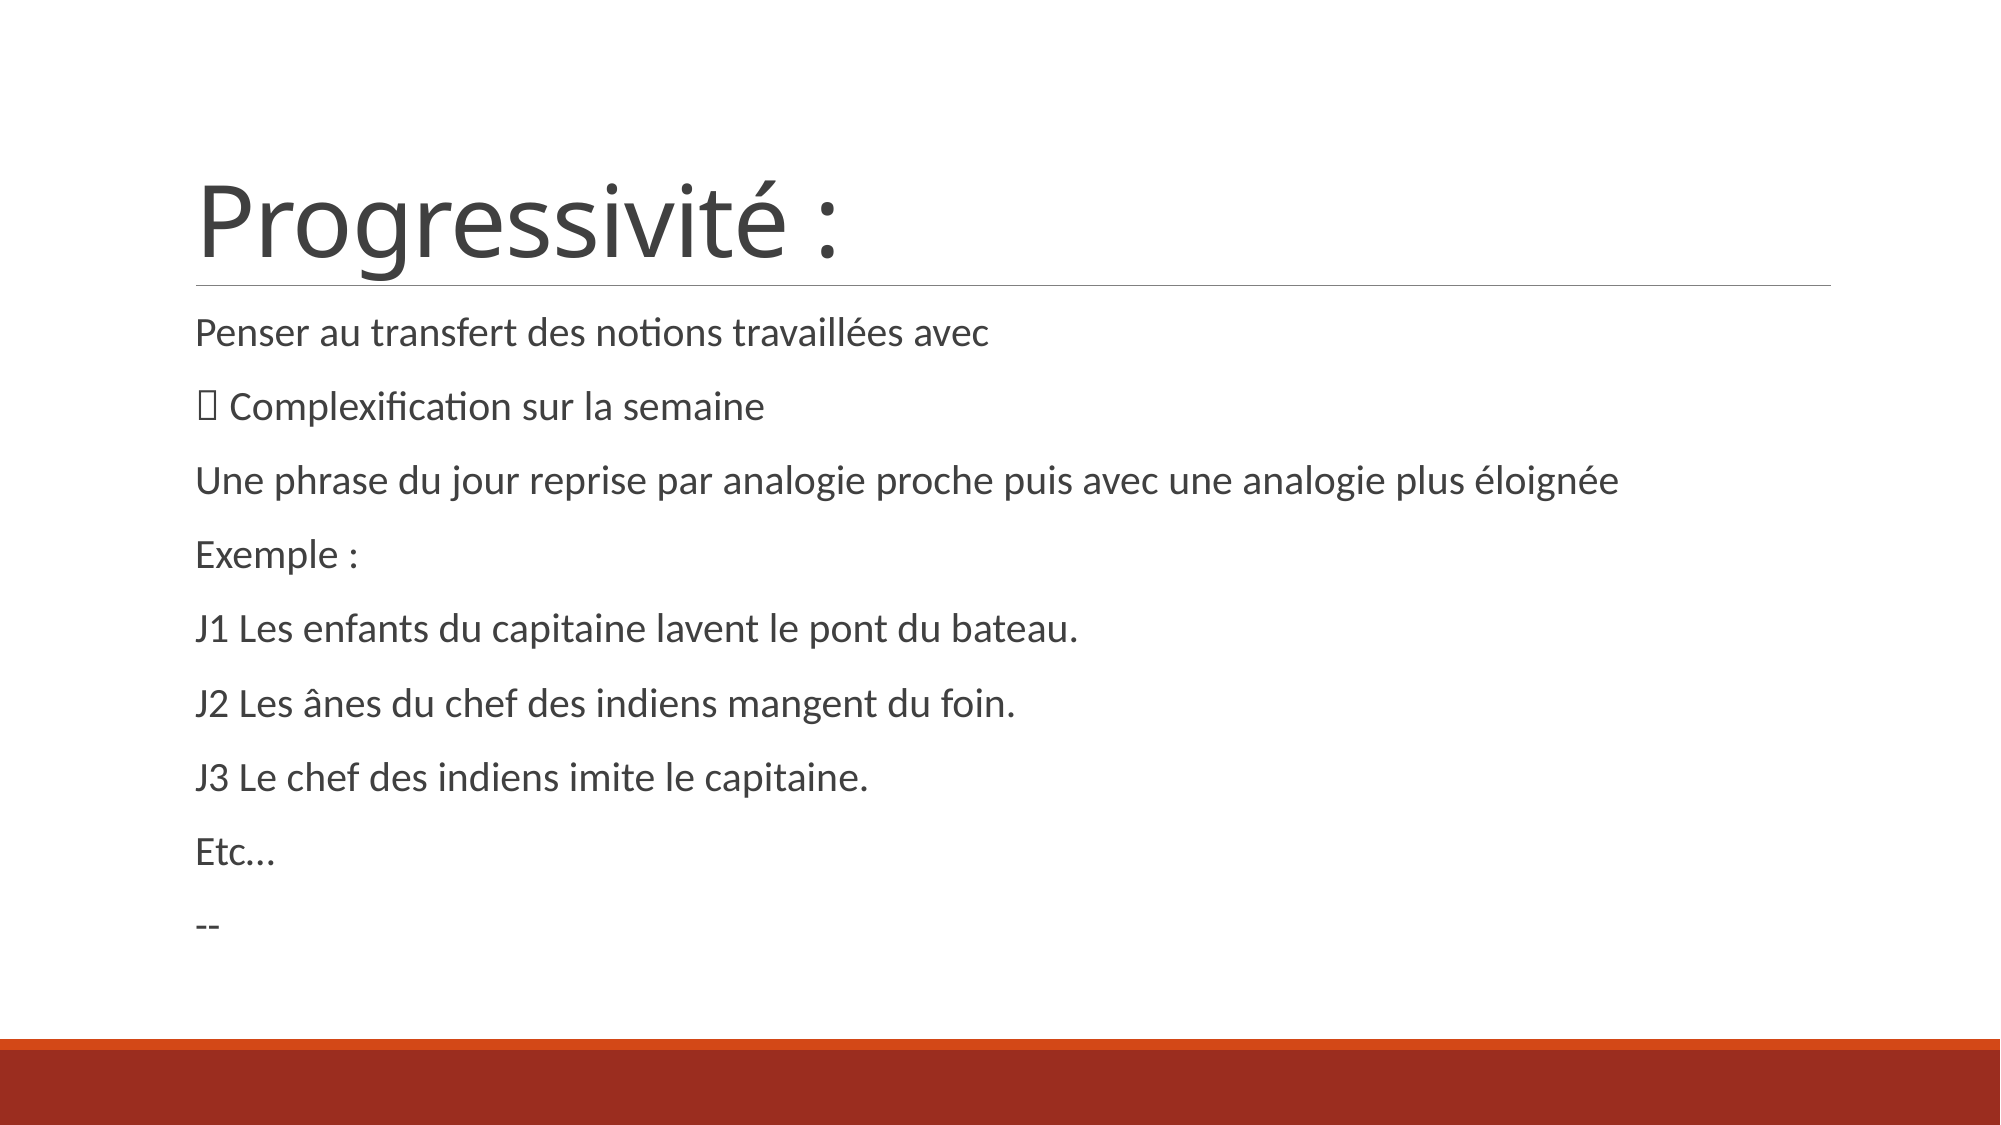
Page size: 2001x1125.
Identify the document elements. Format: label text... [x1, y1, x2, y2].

list Penser au transfert des notions travaillées avec  Complexification sur la semaine Une phrase du jour reprise par analogie proche puis avec une analogie plus éloignée Exemple : J1 Les enfants du capitaine lavent le pont du bateau. J2 Les ânes du chef des indiens mangent du foin. J3 Le chef des indiens imite le capitaine. Etc… -- [180, 302, 1830, 963]
title Progressivité : [180, 47, 1830, 285]
